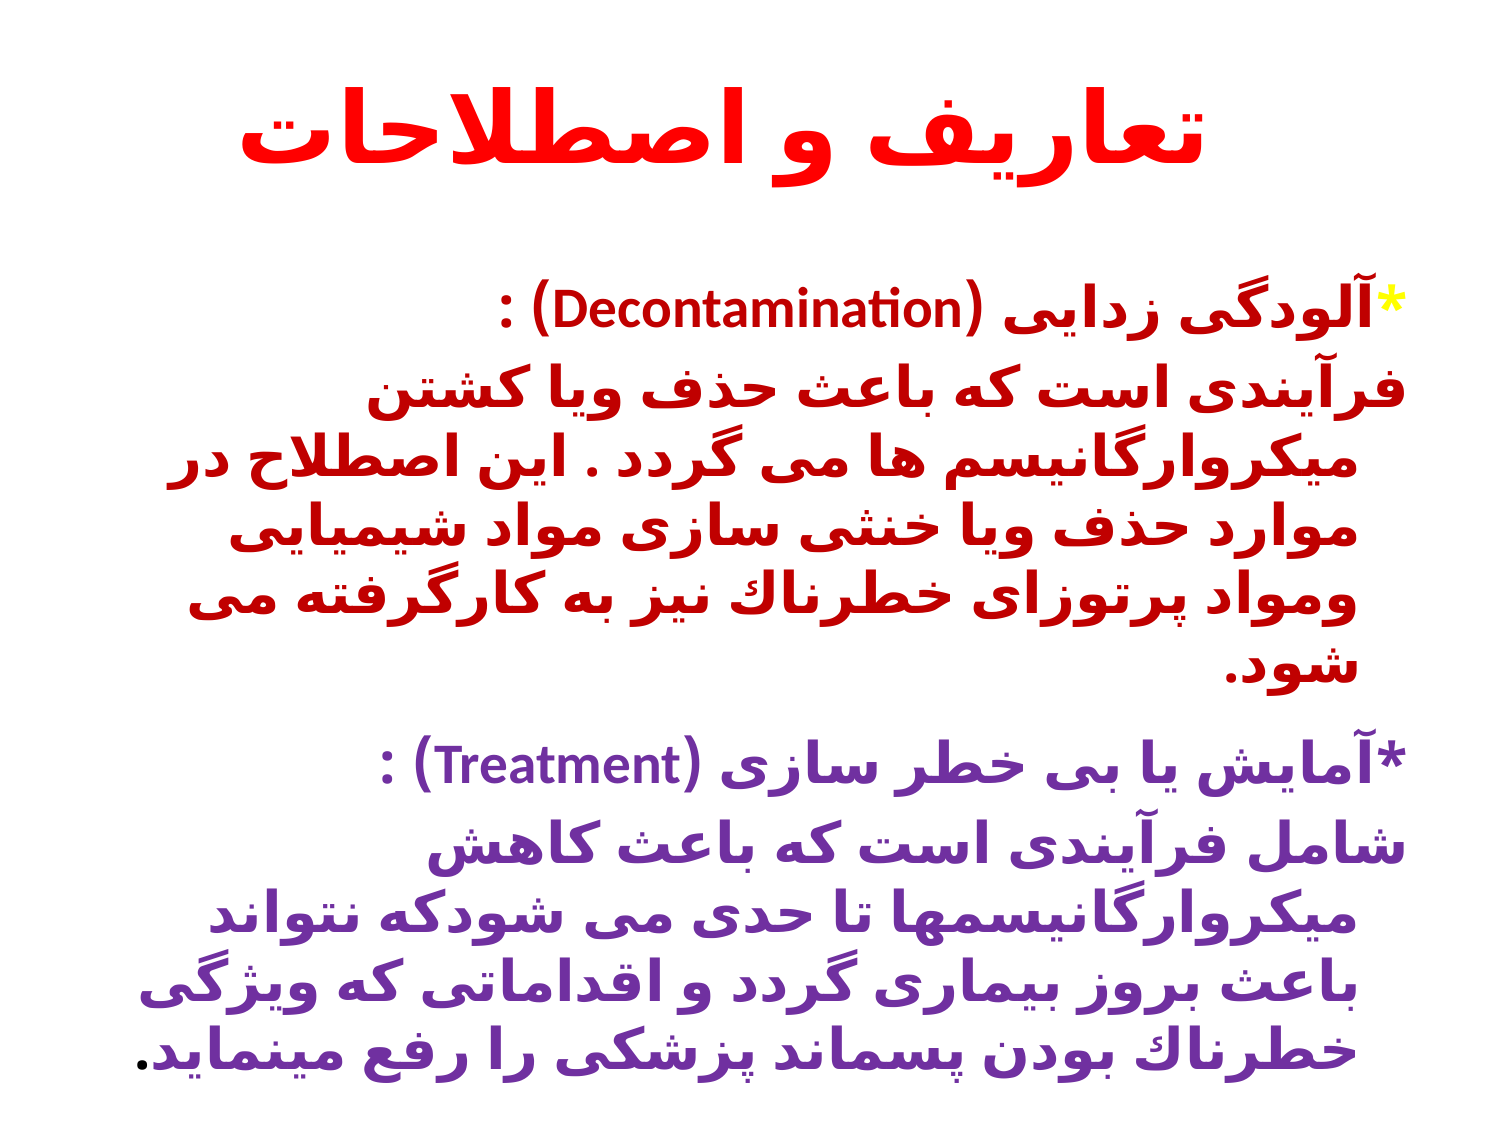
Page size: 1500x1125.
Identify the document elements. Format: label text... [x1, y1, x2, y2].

list *آلودگی زدایی (Decontamination) : فرآيندی است که باعث حذف ويا کشتن ميکروارگانيسم ها می گردد . اين اصطلاح در موارد حذف ويا خنثی سازی مواد شيميايی ومواد پرتوزای خطرناك نيز به کارگرفته می شود. *آمایش یا بی خطر سازی (Treatment) : شامل فرآيندی است که باعث کاهش ميکروارگانيسمها تا حدی می شودکه نتواند باعث بروز بيماری گردد و اقداماتی که ويژگی خطرناك بودن پسماند پزشکی را رفع مينمايد. [75, 262, 1425, 1102]
title تعاریف و اصطلاحات [75, 58, 1425, 188]
